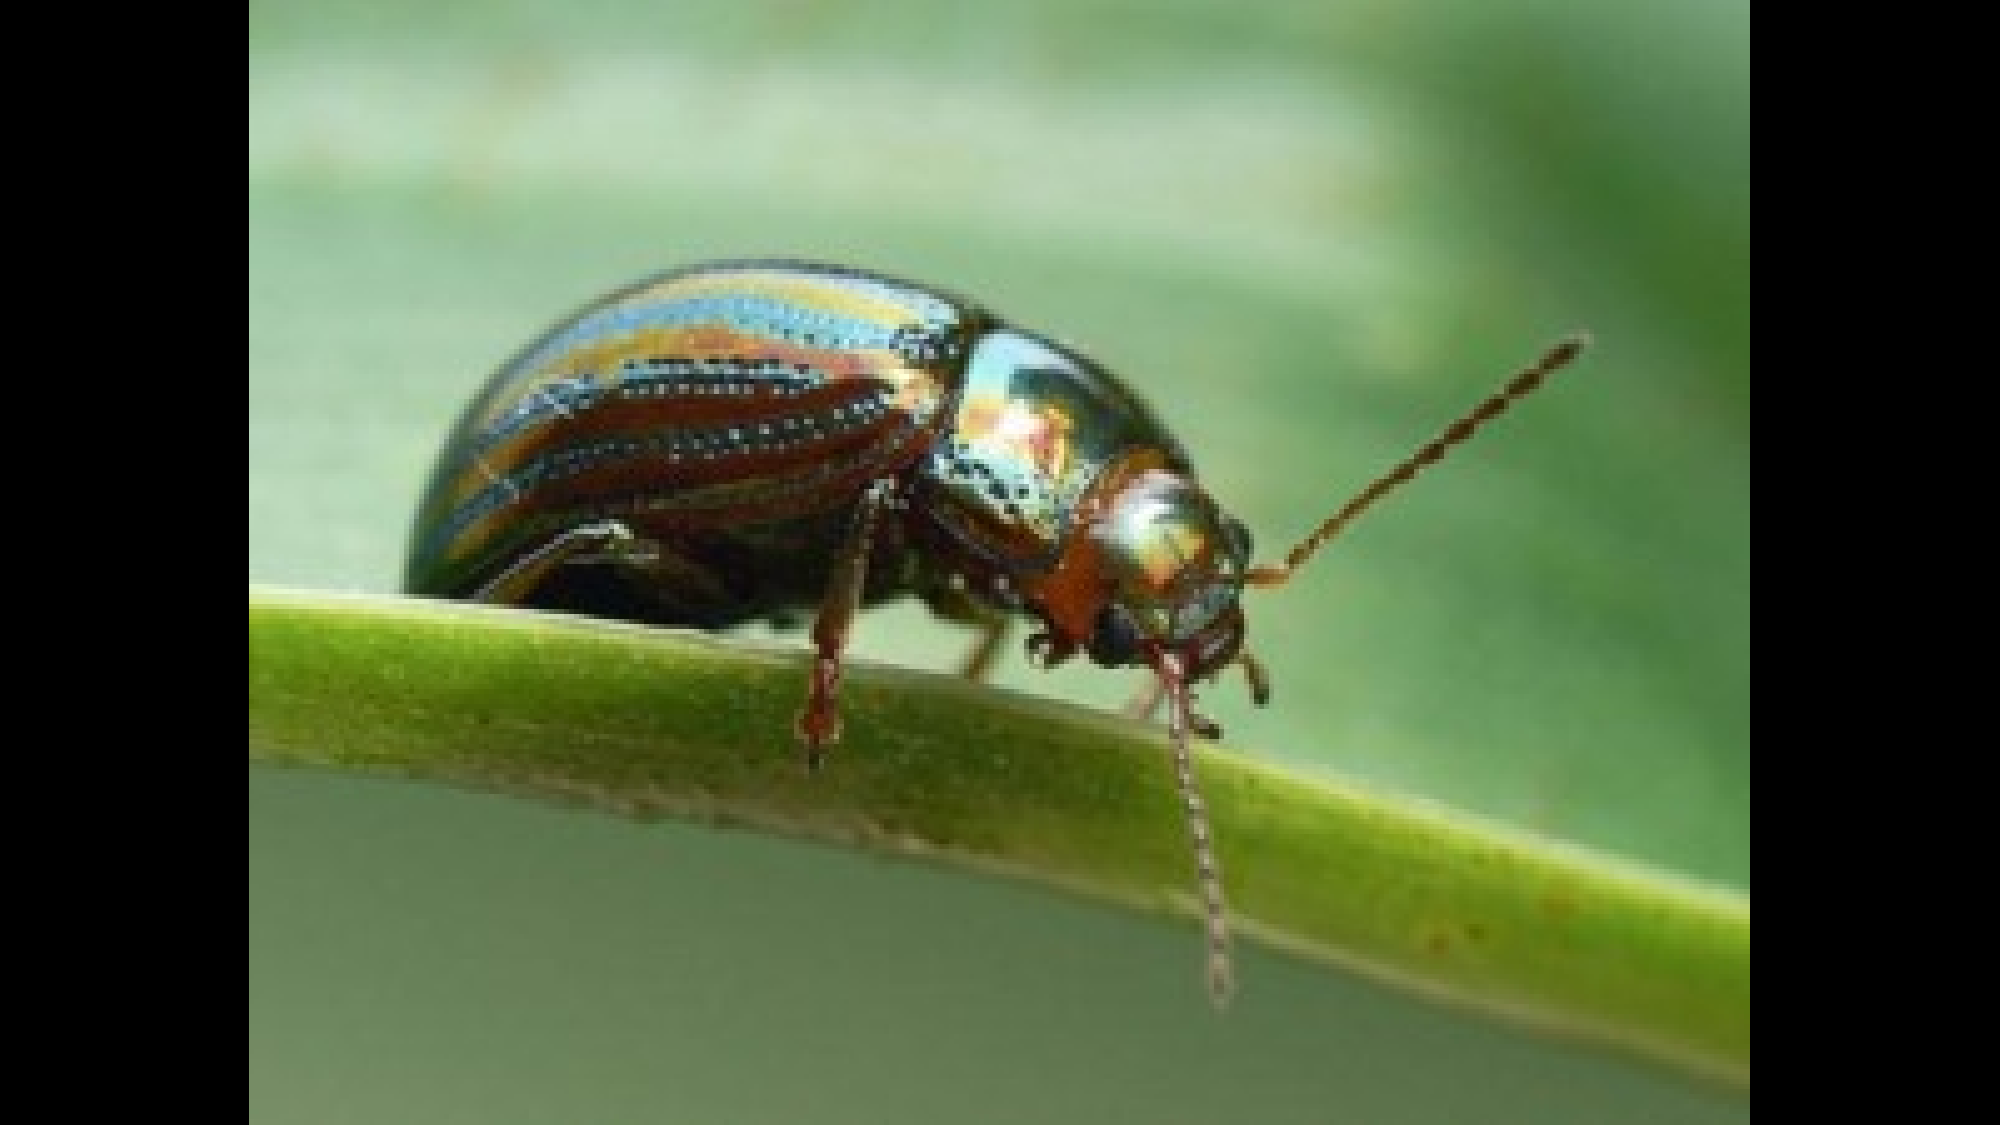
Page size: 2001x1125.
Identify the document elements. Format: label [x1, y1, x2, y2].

picture [249, 0, 1750, 1125]
